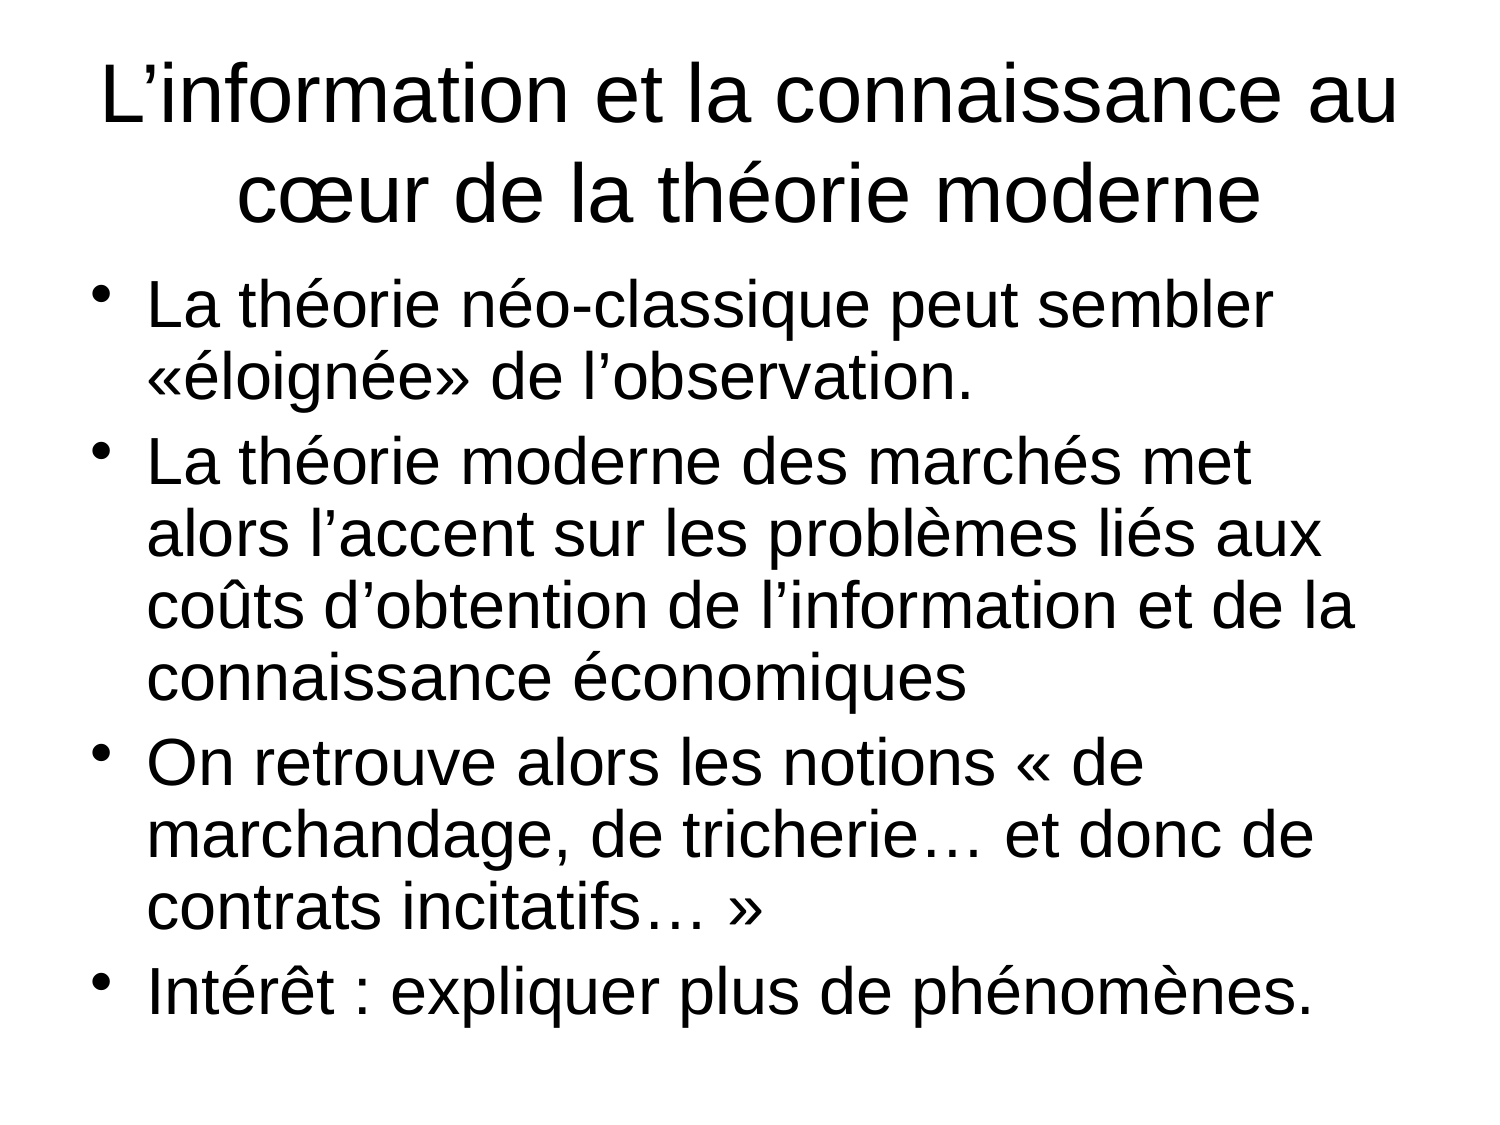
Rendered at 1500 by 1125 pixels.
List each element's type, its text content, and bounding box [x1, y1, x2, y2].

title L’information et la connaissance au cœur de la théorie moderne [74, 44, 1426, 233]
list La théorie néo-classique peut sembler «éloignée» de l’observation. La théorie moderne des marchés met alors l’accent sur les problèmes liés aux coûts d’obtention de l’information et de la connaissance économiques On retrouve alors les notions « de marchandage, de tricherie… et donc de contrats incitatifs… » Intérêt : expliquer plus de phénomènes. [74, 262, 1426, 1083]
